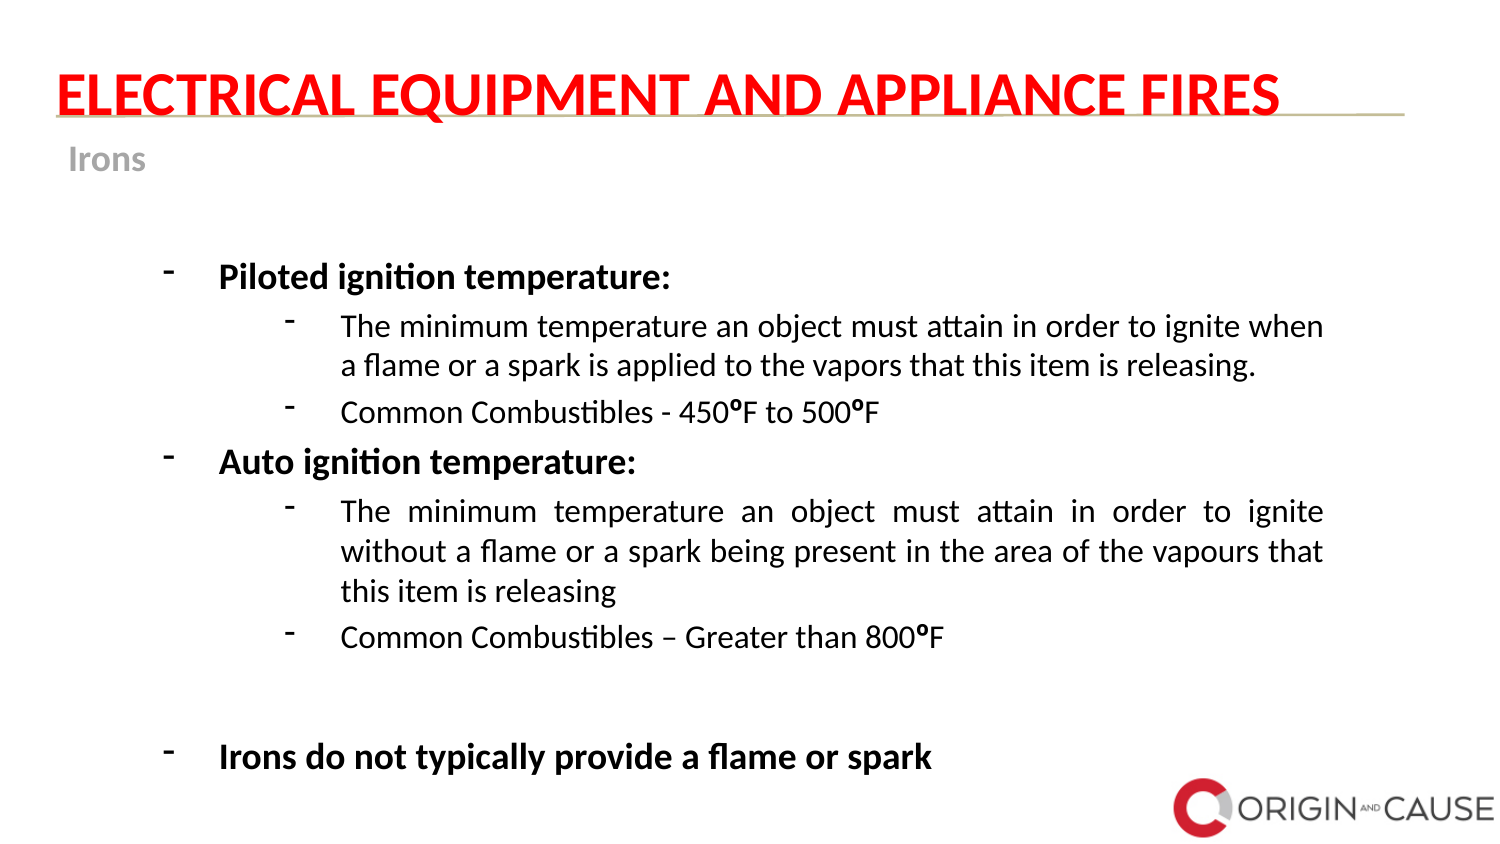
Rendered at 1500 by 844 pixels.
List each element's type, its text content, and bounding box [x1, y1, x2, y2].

title ELECTRICAL EQUIPMENT AND APPLIANCE FIRES [41, 20, 1425, 161]
list Piloted ignition temperature: The minimum temperature an object must attain in order to ignite when a flame or a spark is applied to the vapors that this item is releasing. Common Combustibles - 450ºF to 500ºF Auto ignition temperature: The minimum temperature an object must attain in order to ignite without a flame or a spark being present in the area of the vapours that this item is releasing Common Combustibles – Greater than 800ºF Irons do not typically provide a flame or spark [147, 244, 1341, 802]
picture [1163, 773, 1498, 844]
subtitle Irons [53, 126, 1400, 186]
